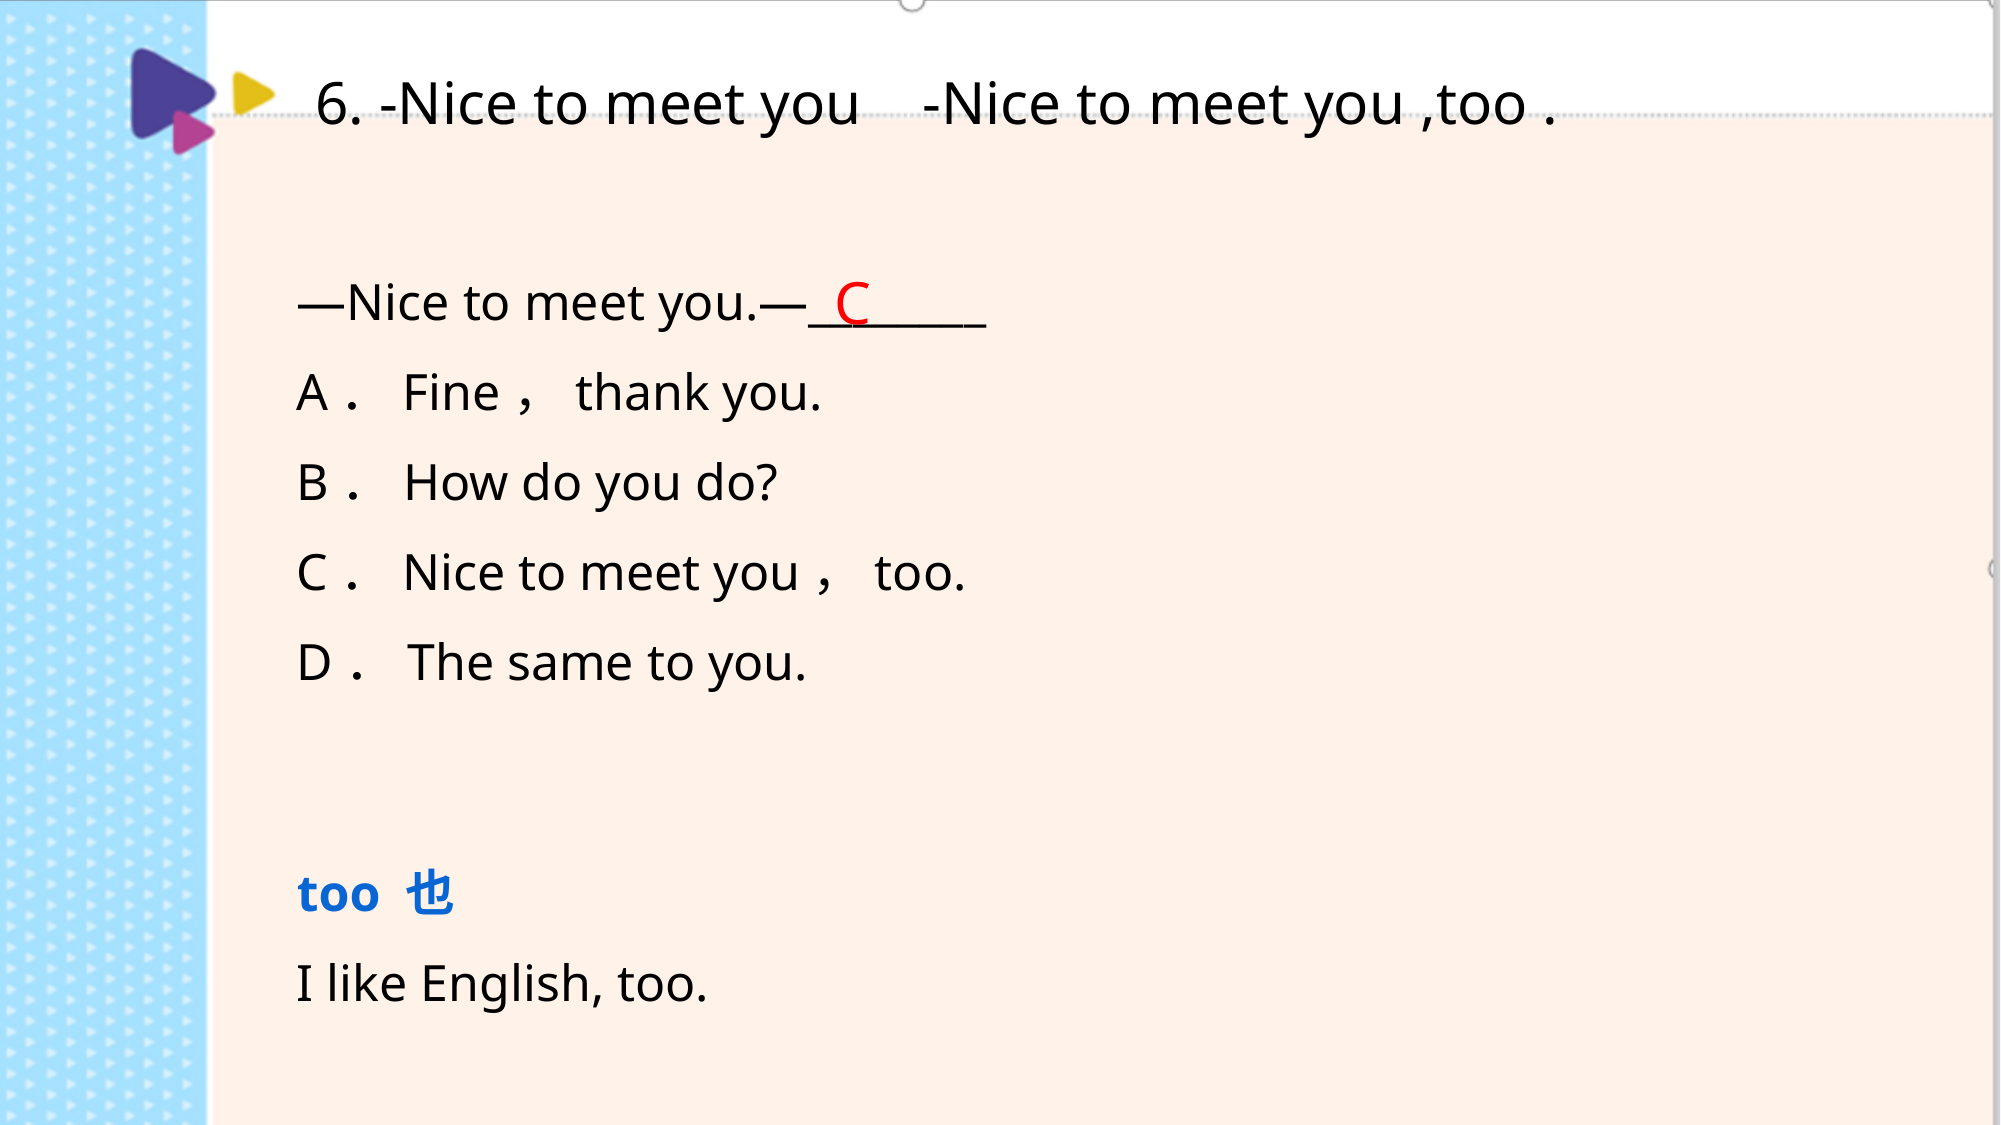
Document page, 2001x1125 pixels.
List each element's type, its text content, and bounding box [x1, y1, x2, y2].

text_box C [819, 258, 916, 344]
picture [0, 0, 2001, 1125]
text_box —Nice to meet you.—________ A．Fine，thank you. B．How do you do? C．Nice to meet you，too. D．The same to you. [282, 233, 1368, 698]
text_box 6. -Nice to meet you -Nice to meet you ,too . [300, 23, 1628, 144]
text_box too 也 I like English, too. [282, 823, 1368, 1019]
